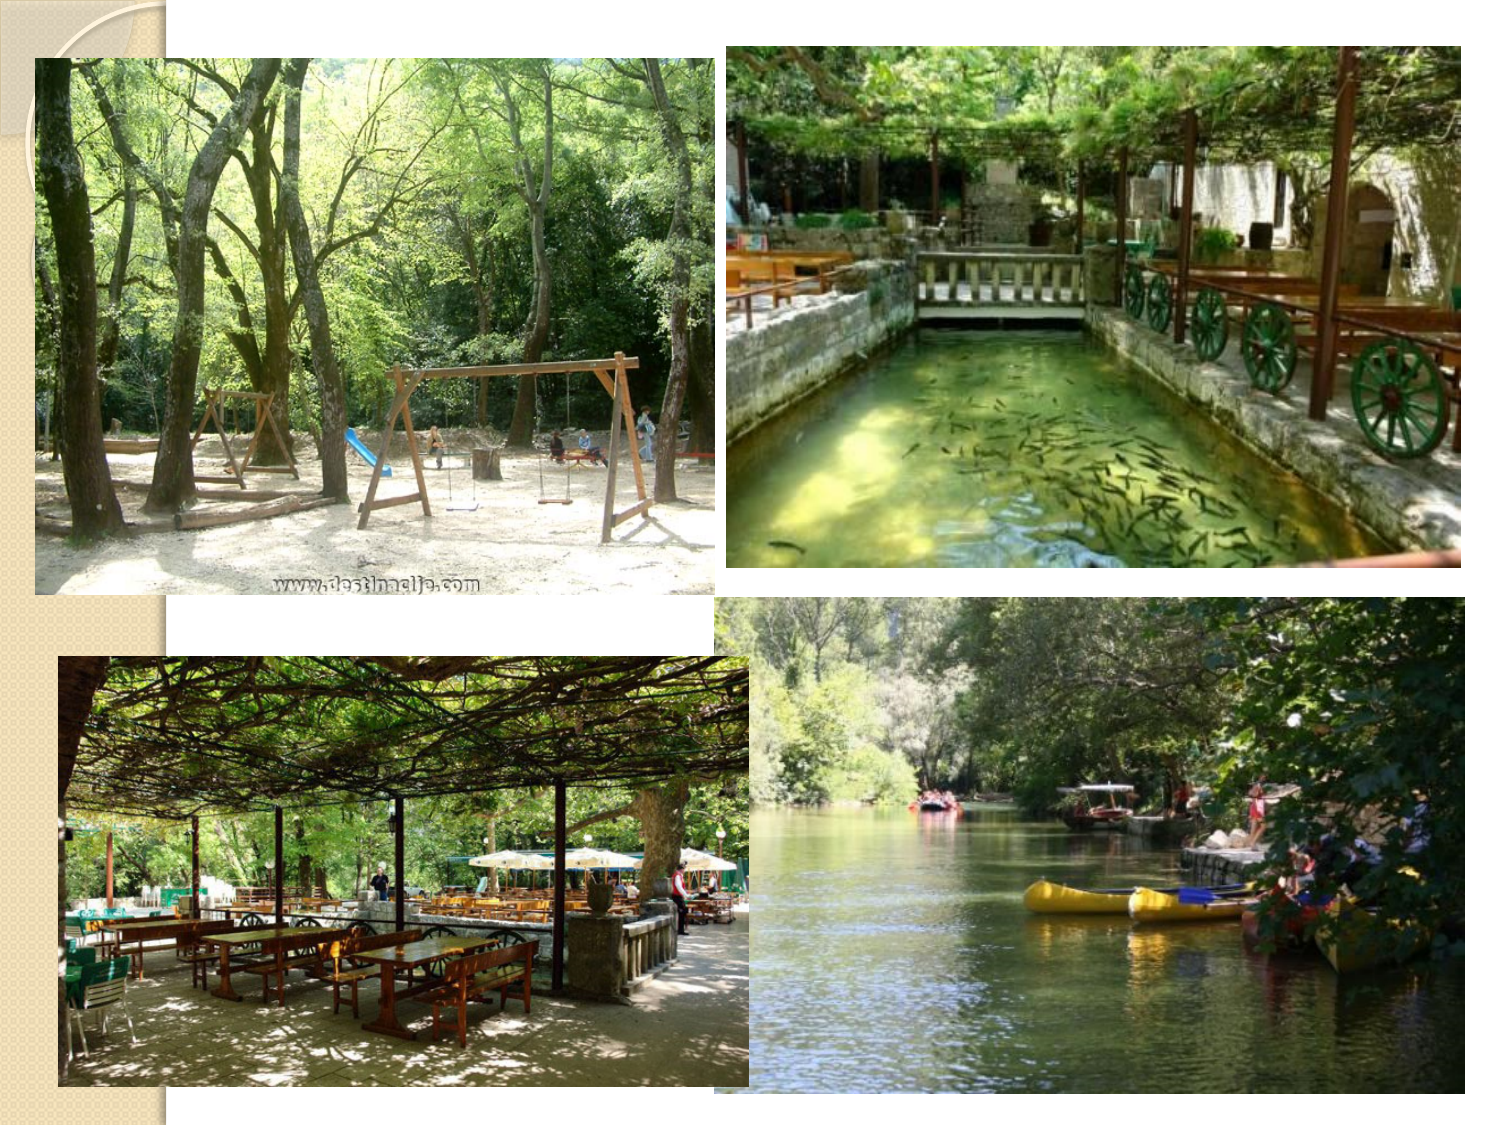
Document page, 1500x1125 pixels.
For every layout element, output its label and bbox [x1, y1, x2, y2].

picture [58, 655, 749, 1088]
picture [726, 46, 1462, 568]
list [714, 597, 1466, 1094]
picture [34, 58, 716, 595]
